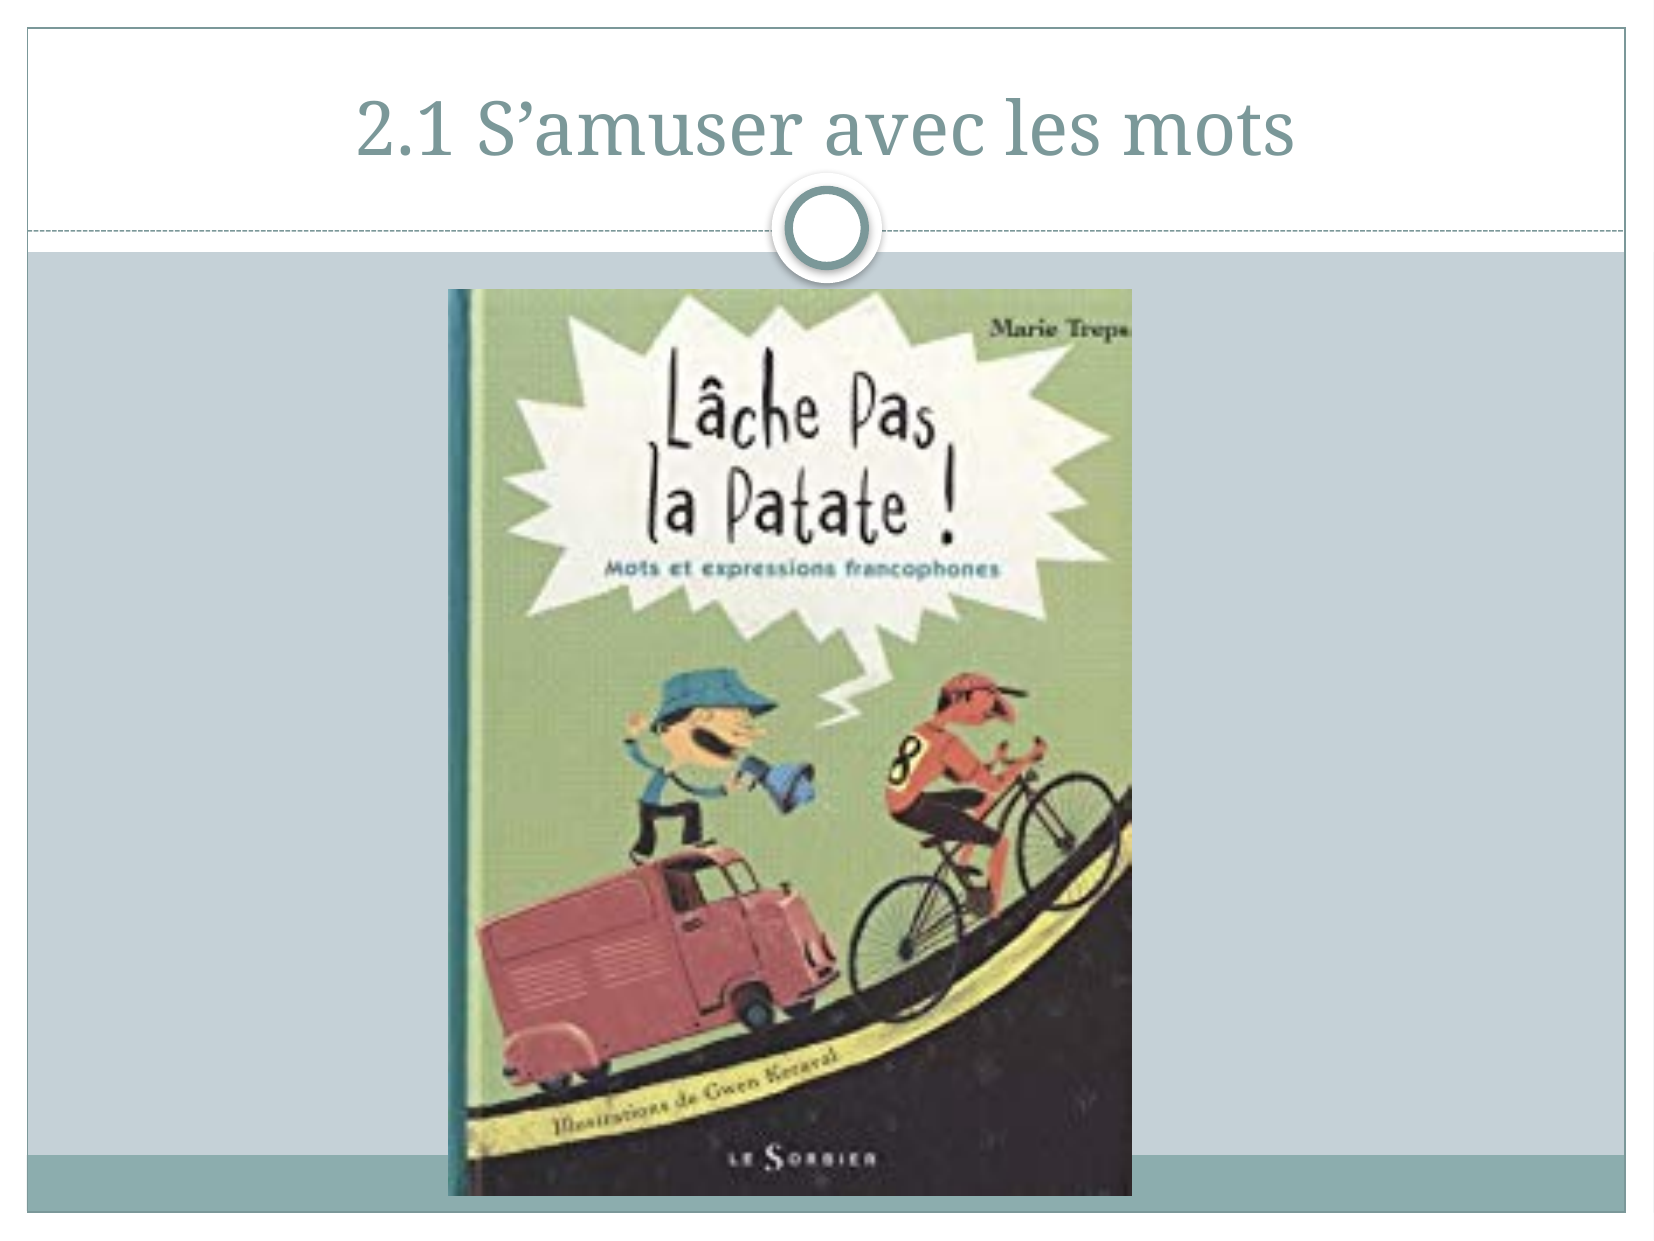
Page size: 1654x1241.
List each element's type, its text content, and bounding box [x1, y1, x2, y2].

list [448, 288, 1132, 1196]
title 2.1 S’amuser avec les mots [54, 41, 1598, 179]
